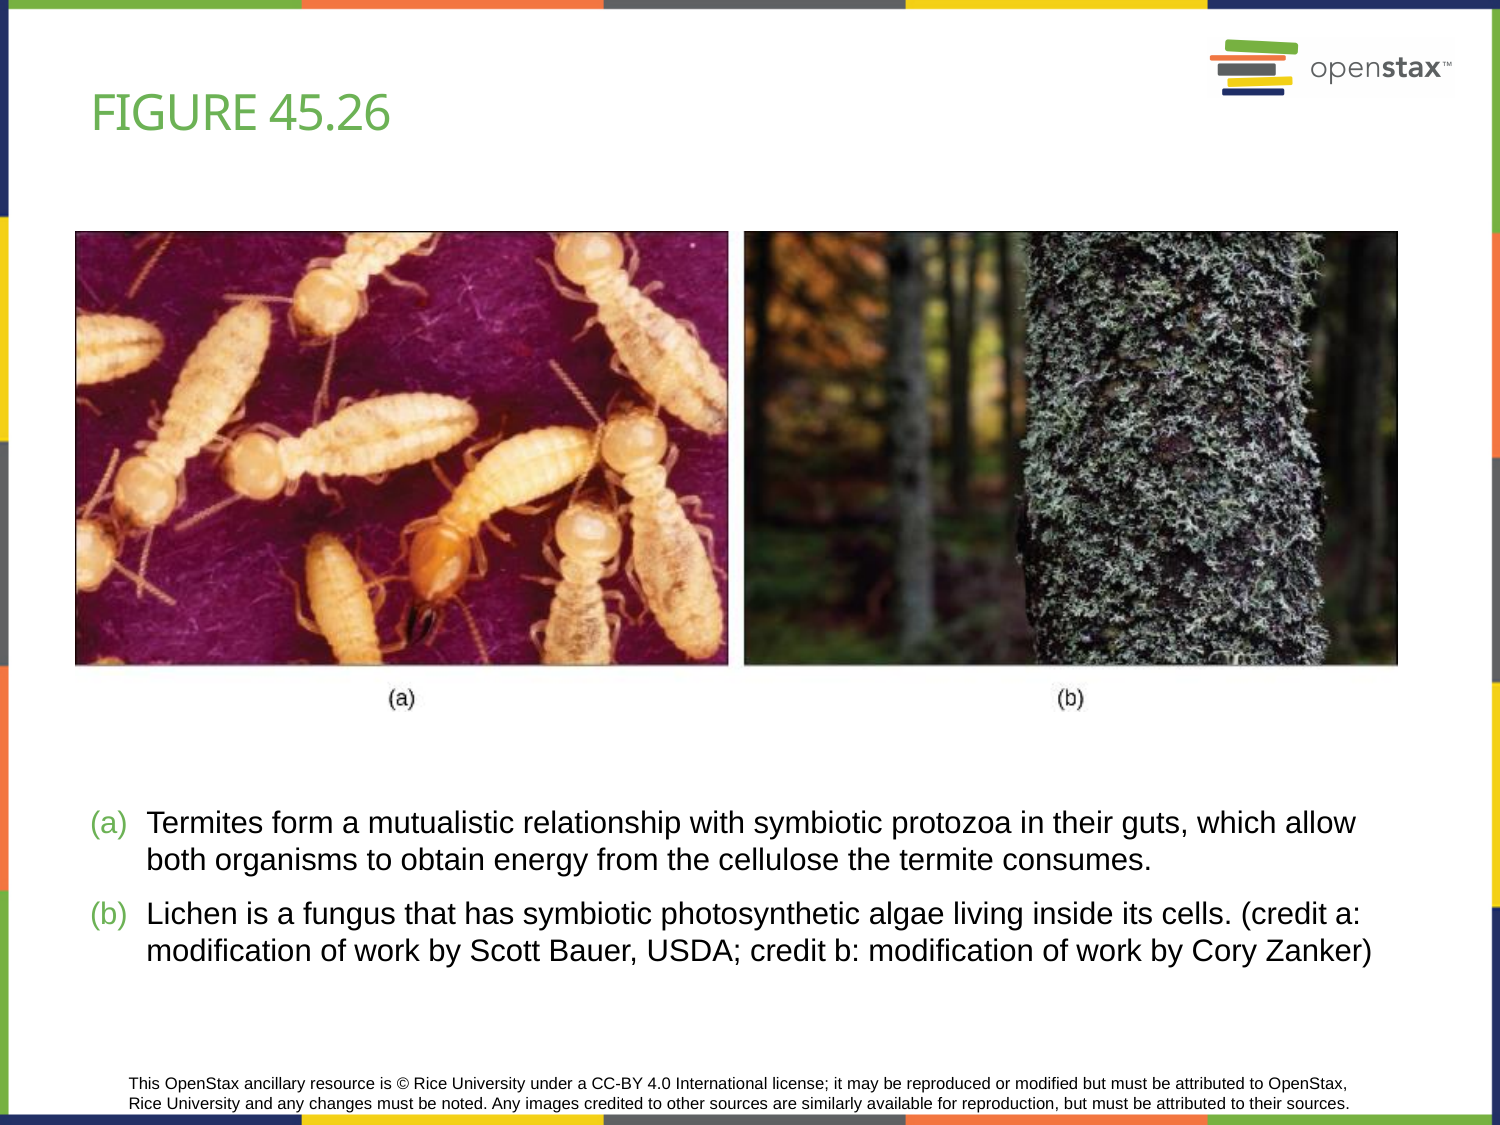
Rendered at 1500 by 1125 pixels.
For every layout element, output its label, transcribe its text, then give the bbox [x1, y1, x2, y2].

footer This OpenStax ancillary resource is © Rice University under a CC-BY 4.0 International license; it may be reproduced or modified but must be attributed to OpenStax, Rice University and any changes must be noted. Any images credited to other sources are similarly available for reproduction, but must be attributed to their sources. [113, 1065, 1398, 1112]
title Figure 45.26 [75, 39, 1398, 148]
list Termites form a mutualistic relationship with symbiotic protozoa in their guts, which allow both organisms to obtain energy from the cellulose the termite consumes. Lichen is a fungus that has symbiotic photosynthetic algae living inside its cells. (credit a: modification of work by Scott Bauer, USDA; credit b: modification of work by Cory Zanker) [75, 794, 1398, 986]
picture [0, 0, 1500, 1125]
